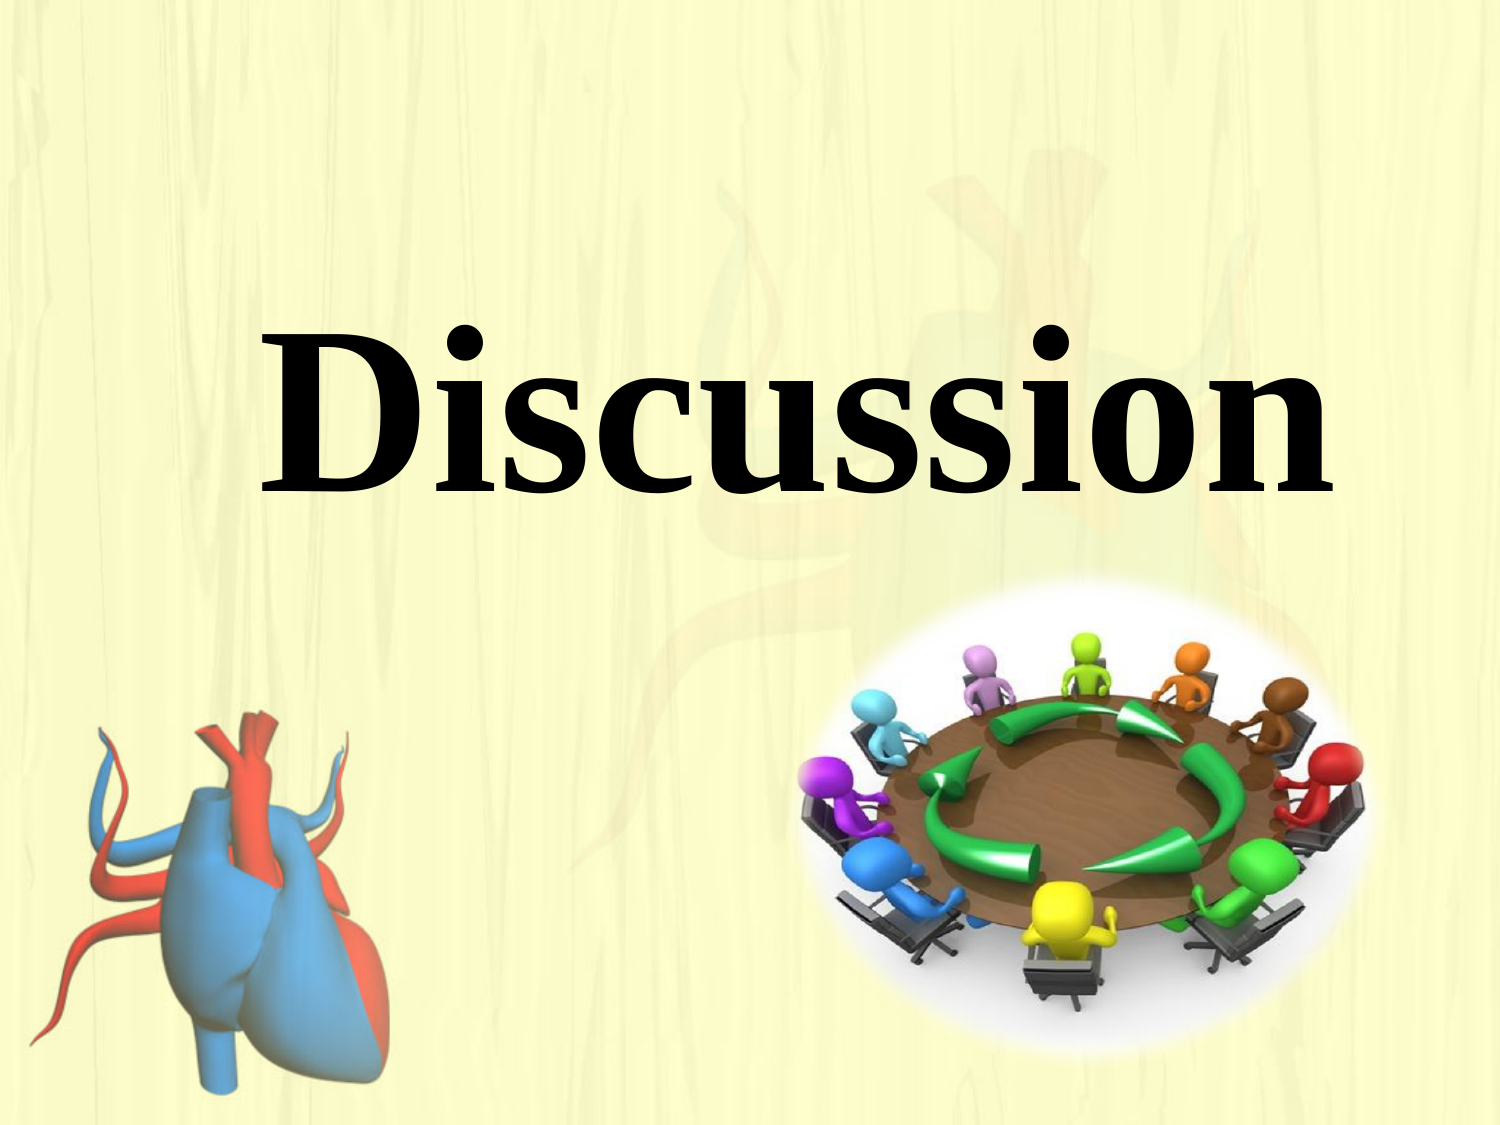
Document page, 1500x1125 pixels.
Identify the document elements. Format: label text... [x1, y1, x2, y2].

picture [0, 0, 1500, 1125]
list Discussion [202, 244, 1353, 526]
